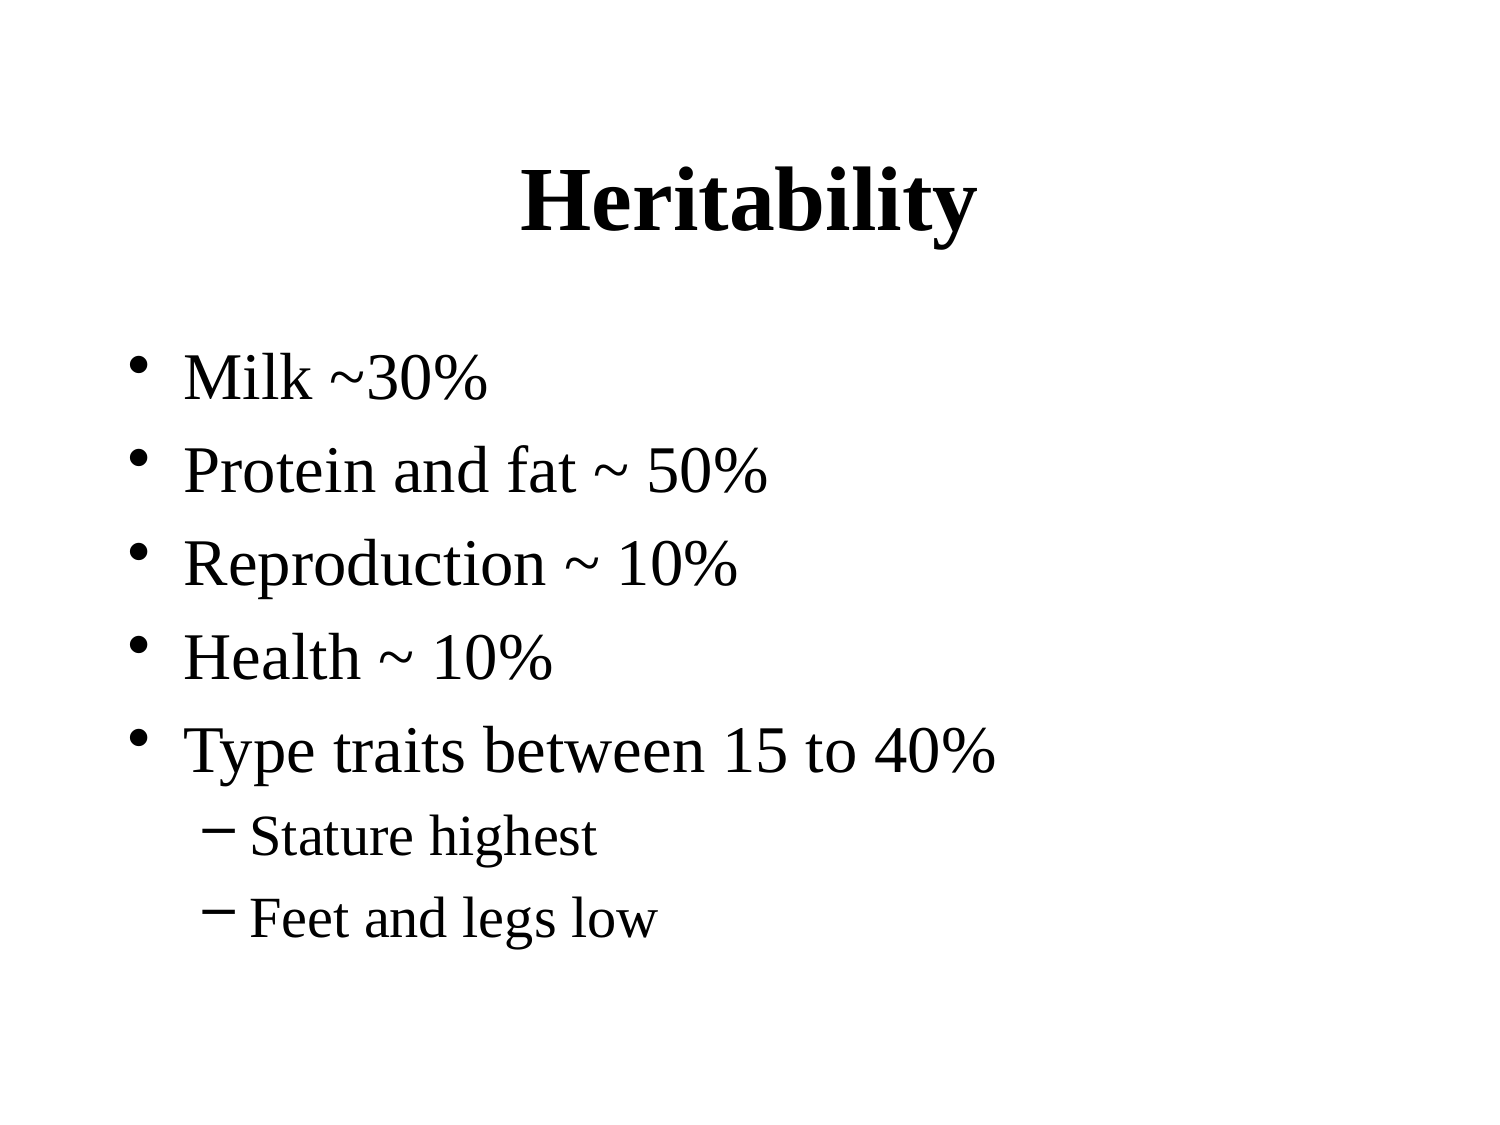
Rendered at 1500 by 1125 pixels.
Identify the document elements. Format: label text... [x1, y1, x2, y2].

title Heritability [112, 99, 1388, 288]
list Milk ~30% Protein and fat ~ 50% Reproduction ~ 10% Health ~ 10% Type traits between 15 to 40% Stature highest Feet and legs low [112, 324, 1388, 1000]
